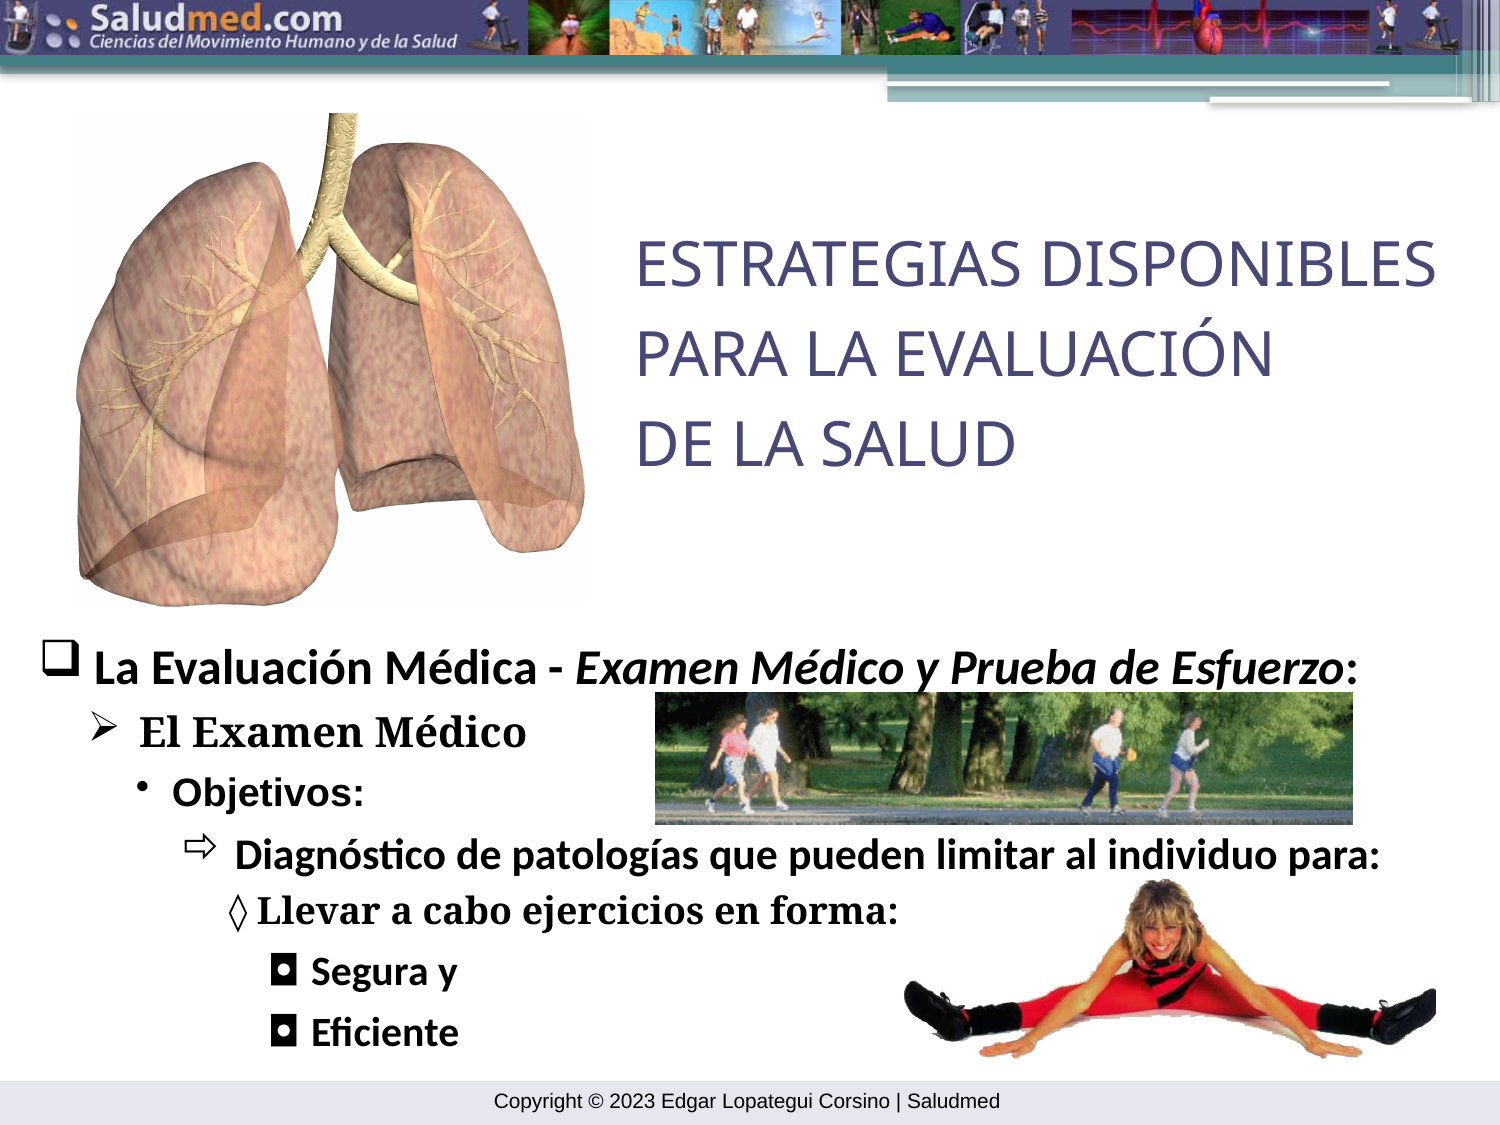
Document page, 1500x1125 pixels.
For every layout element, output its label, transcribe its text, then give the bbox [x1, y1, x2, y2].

picture [0, 0, 1460, 55]
picture [76, 113, 585, 607]
picture [655, 692, 1353, 826]
text_box La Evaluación Médica - Examen Médico y Prueba de Esfuerzo: El Examen Médico Objetivos: Diagnóstico de patologías que pueden limitar al individuo para: ◊ Llevar a cabo ejercicios en forma: ◘ Segura y ◘ Eficiente [5, 621, 1500, 1071]
text_box ESTRATEGIAS DISPONIBLES PARA LA EVALUACIÓN DE LA SALUD [620, 160, 1459, 528]
picture [903, 878, 1436, 1059]
